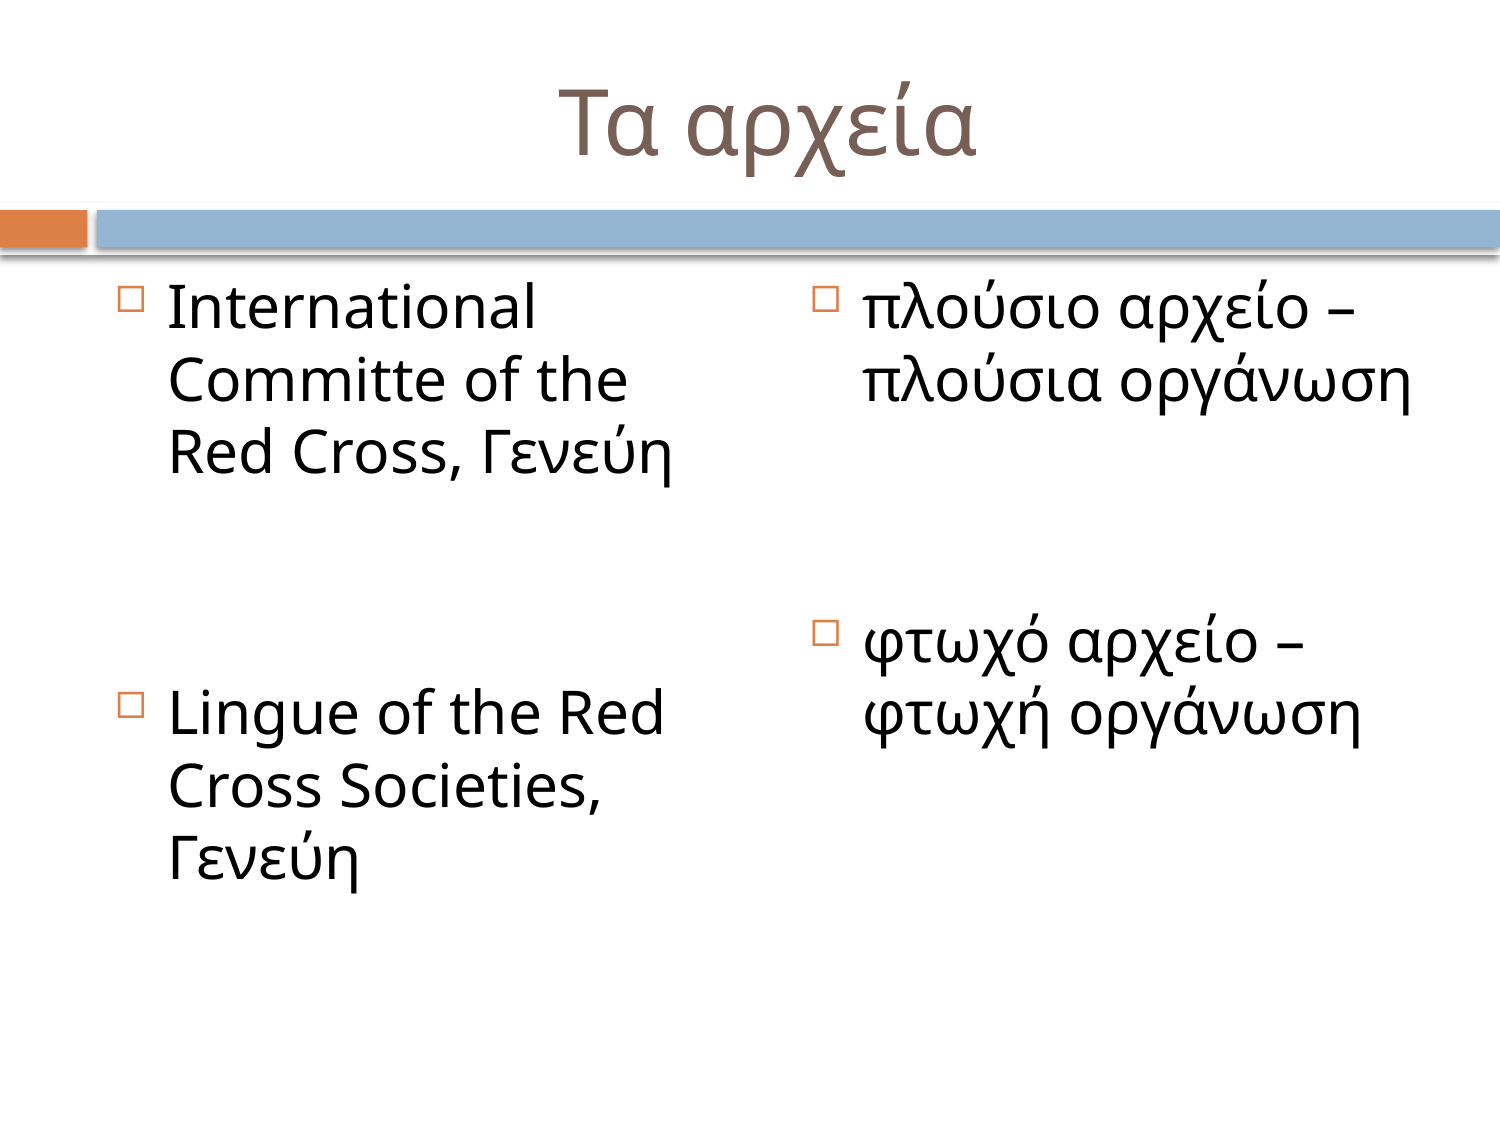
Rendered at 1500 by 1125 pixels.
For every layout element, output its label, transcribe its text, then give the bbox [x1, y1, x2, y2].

list πλούσιο αρχείο – πλούσια οργάνωση φτωχό αρχείο – φτωχή οργάνωση [794, 260, 1433, 1011]
title Τα αρχεία [99, 37, 1438, 200]
list International Committe of the Red Cross, Γενεύη Lingue of the Red Cross Societies, Γενεύη [99, 260, 738, 1011]
